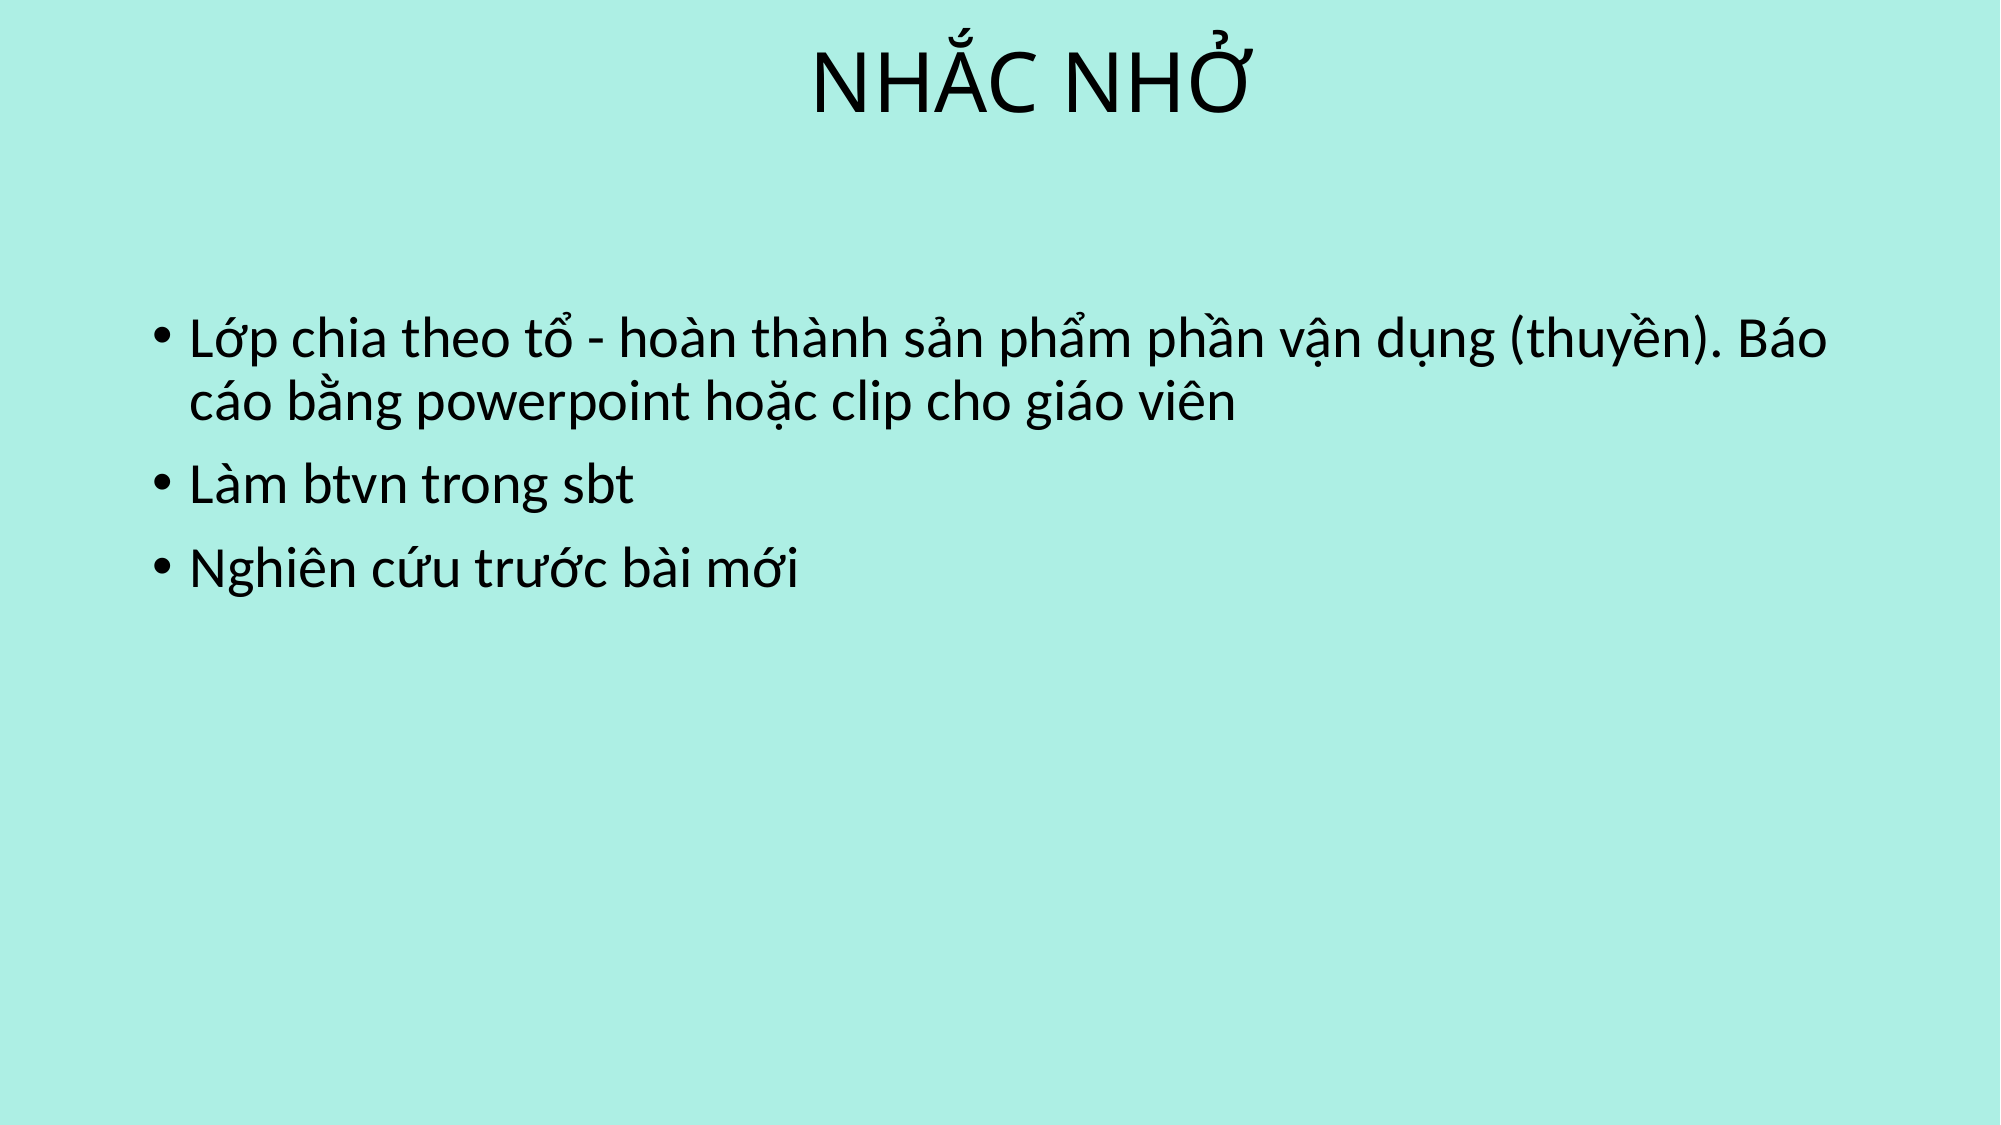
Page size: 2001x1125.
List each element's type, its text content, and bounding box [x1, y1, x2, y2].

list Lớp chia theo tổ - hoàn thành sản phẩm phần vận dụng (thuyền). Báo cáo bằng powerpoint hoặc clip cho giáo viên Làm btvn trong sbt Nghiên cứu trước bài mới [137, 299, 1863, 1014]
title NHẮC NHỞ [794, 33, 1324, 139]
